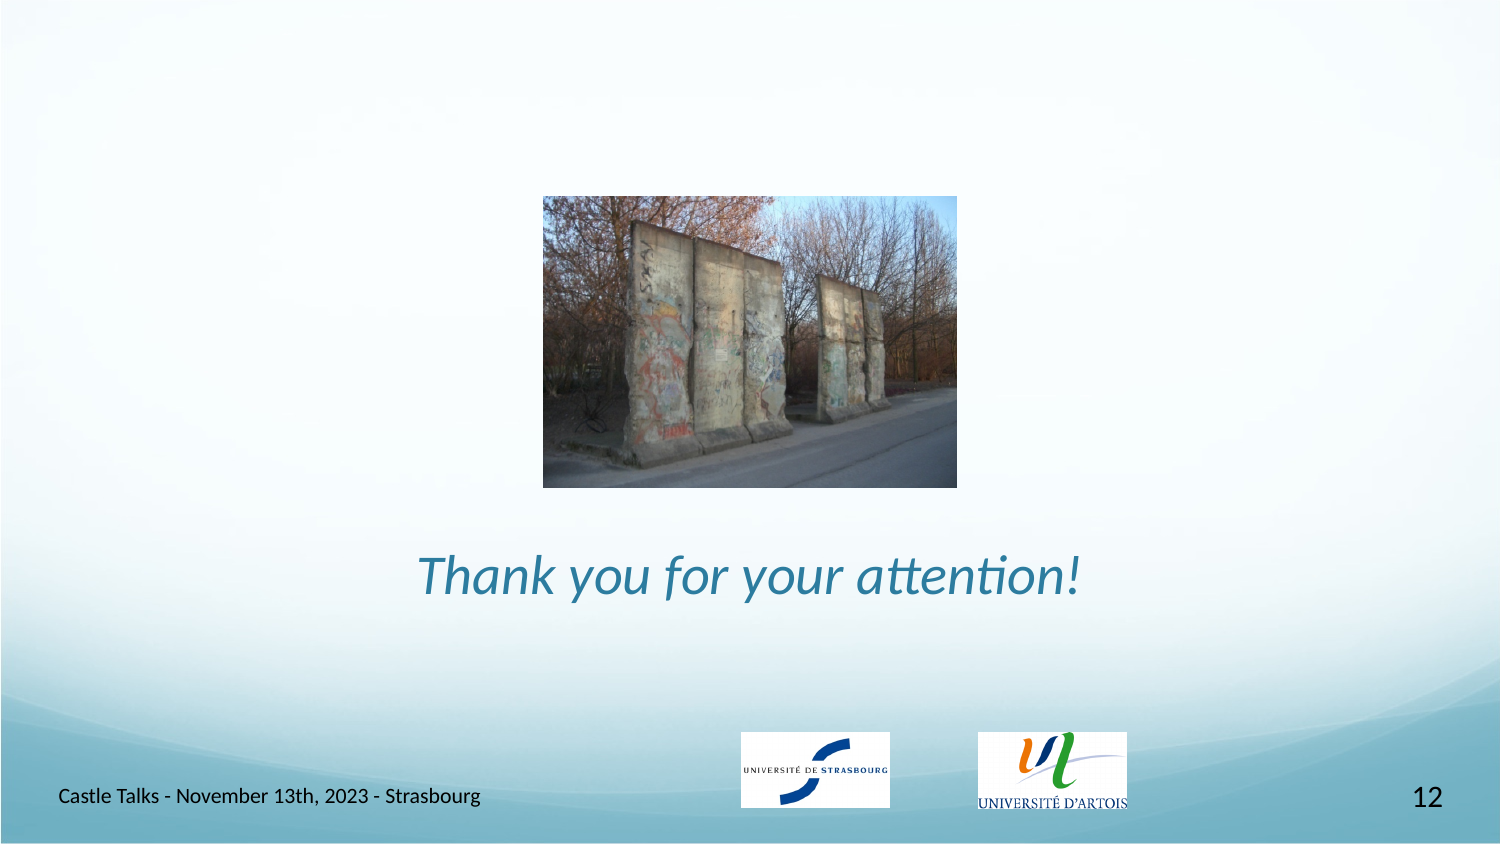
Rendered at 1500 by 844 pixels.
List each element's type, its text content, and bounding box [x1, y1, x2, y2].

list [479, 195, 1021, 489]
title Thank you for your attention! [255, 492, 1245, 613]
footer Castle Talks - November 13th, 2023 - Strasbourg [43, 772, 738, 817]
slide_number 12 [1295, 772, 1459, 817]
picture [0, 0, 1500, 844]
